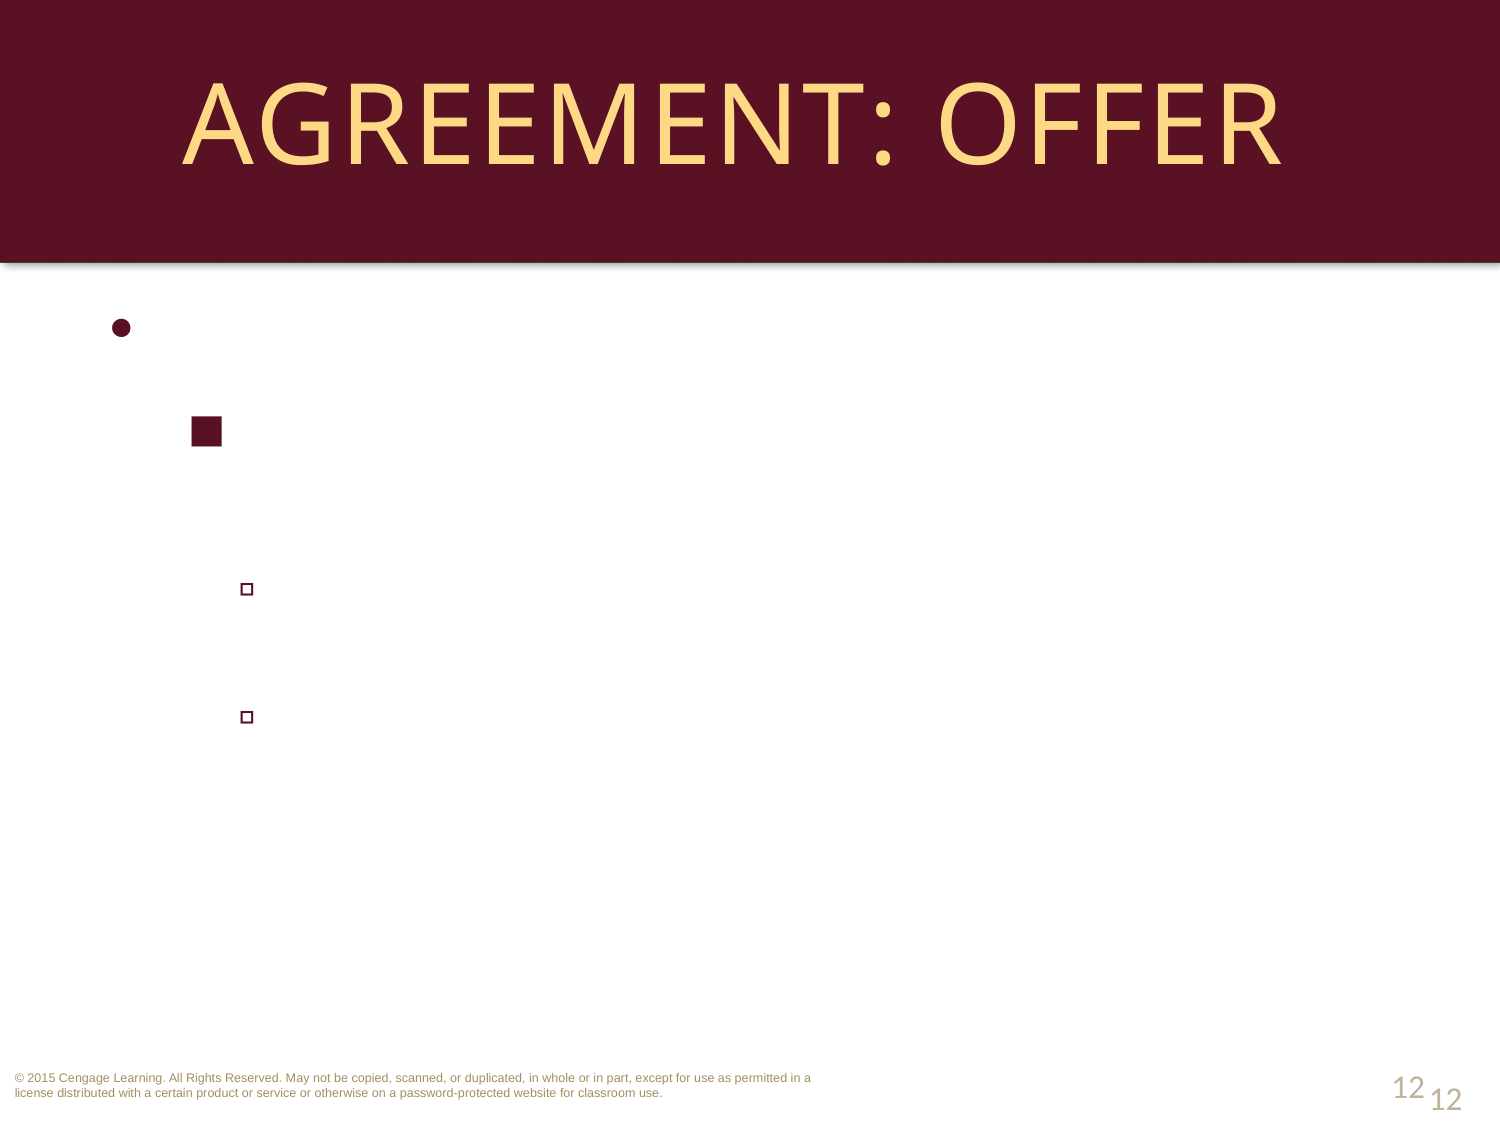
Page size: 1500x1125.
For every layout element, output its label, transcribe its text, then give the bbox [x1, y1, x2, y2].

slide_number 12 [1112, 1062, 1463, 1125]
slide_number 12 [1299, 1052, 1425, 1113]
list Termination of Offer. An offer may be terminated prior to acceptance by either: Action of the Parties  or by Operation of Law.  [74, 277, 1426, 1051]
title Agreement: Offer [0, 0, 1500, 263]
